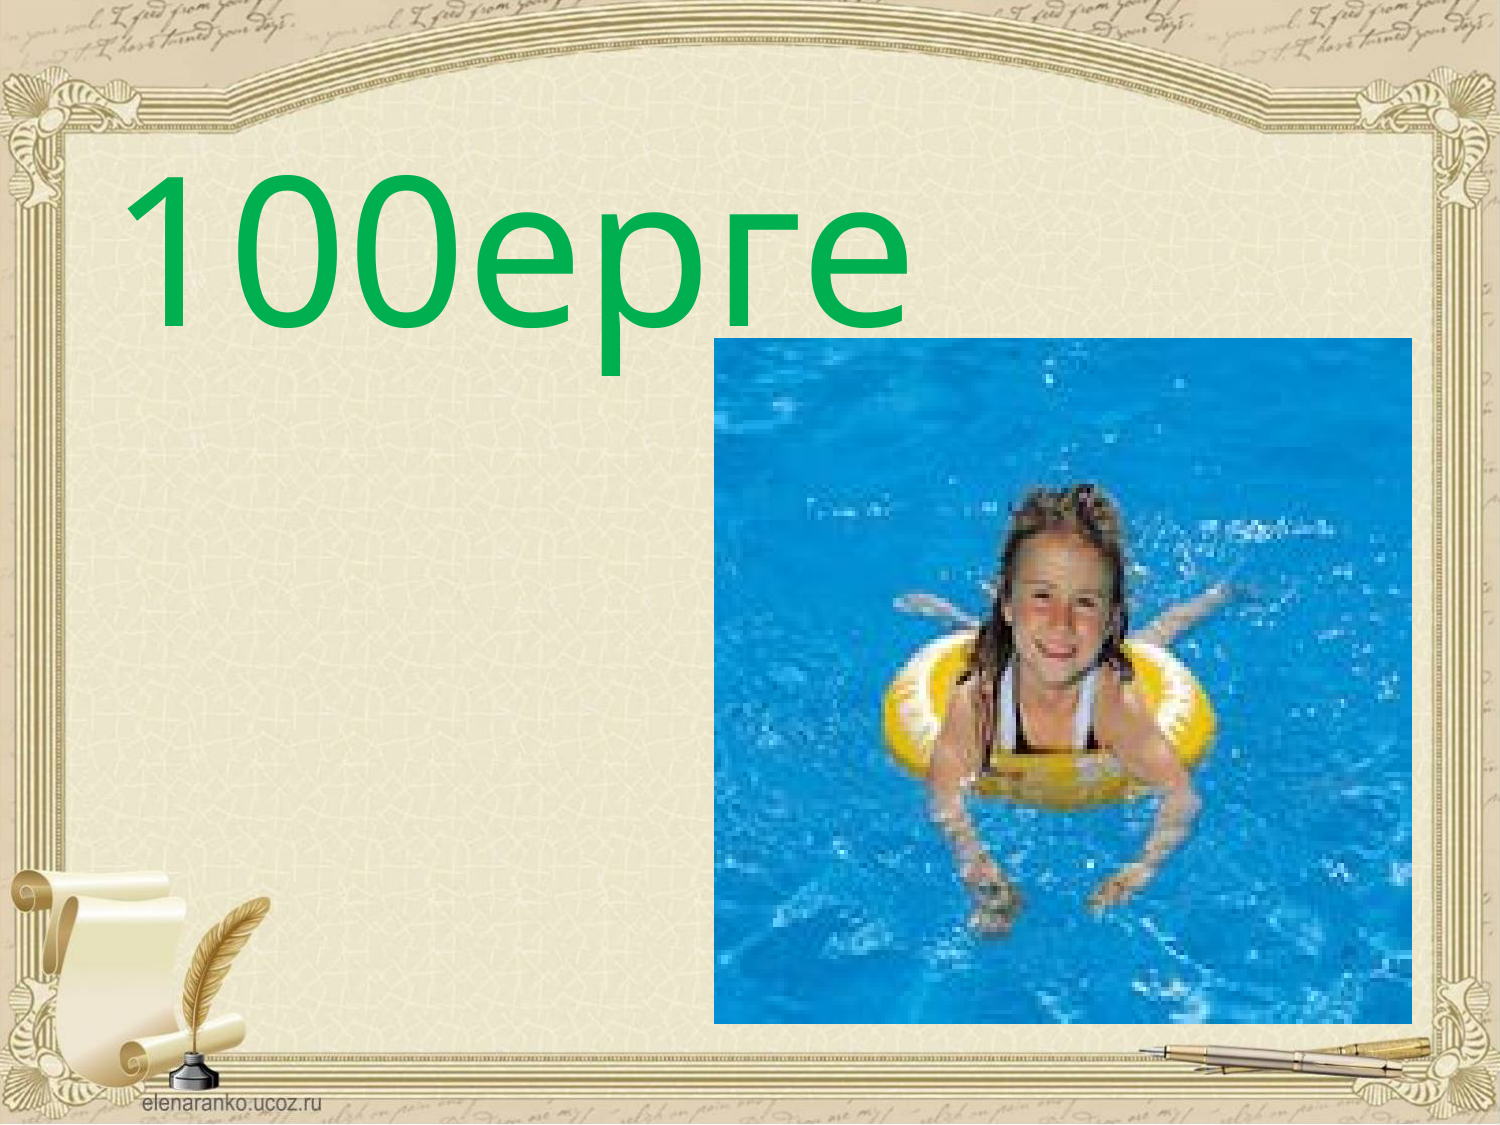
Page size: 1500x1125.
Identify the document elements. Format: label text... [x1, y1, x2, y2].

title 100ерге [29, 78, 999, 409]
picture [0, 0, 1500, 1125]
